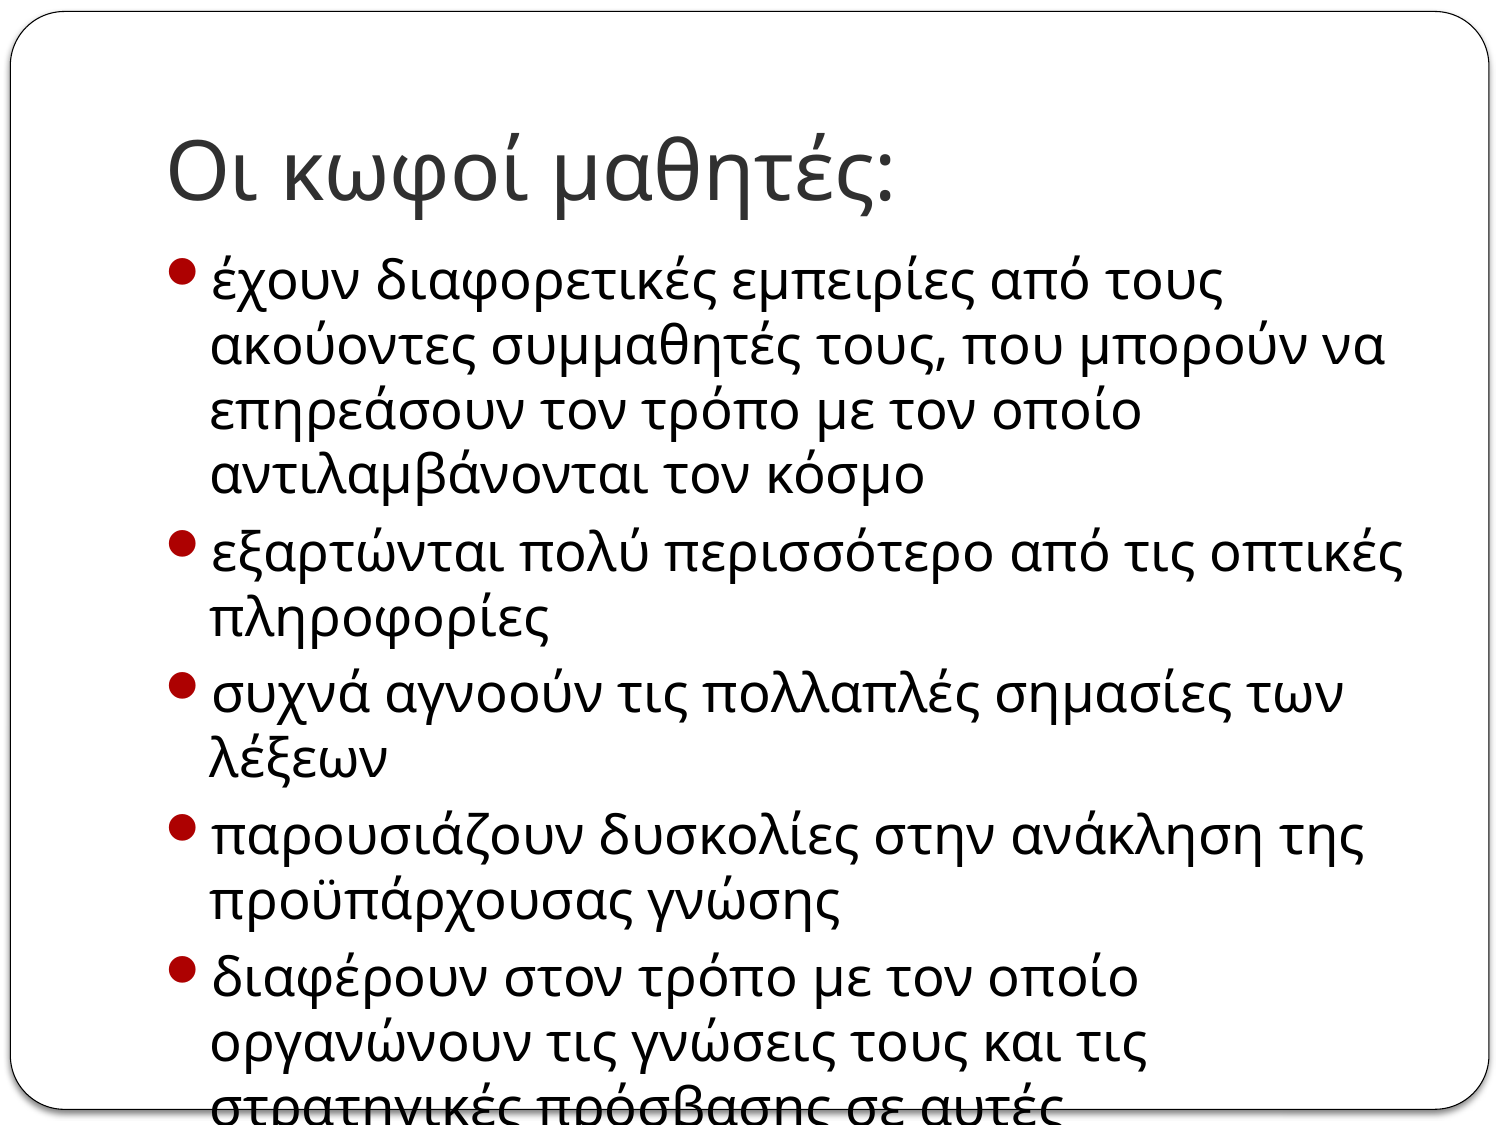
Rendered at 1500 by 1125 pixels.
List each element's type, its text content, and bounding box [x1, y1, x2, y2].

list έχουν διαφορετικές εμπειρίες από τους ακούοντες συμμαθητές τους, που μπορούν να επηρεάσουν τον τρόπο με τον οποίο αντιλαμβάνονται τον κόσμο εξαρτώνται πολύ περισσότερο από τις οπτικές πληροφορίες συχνά αγνοούν τις πολλαπλές σημασίες των λέξεων παρουσιάζουν δυσκολίες στην ανάκληση της προϋπάρχουσας γνώσης διαφέρουν στον τρόπο με τον οποίο οργανώνουν τις γνώσεις τους και τις στρατηγικές πρόσβασης σε αυτές [149, 237, 1426, 1071]
title Οι κωφοί μαθητές: [149, 44, 1426, 233]
